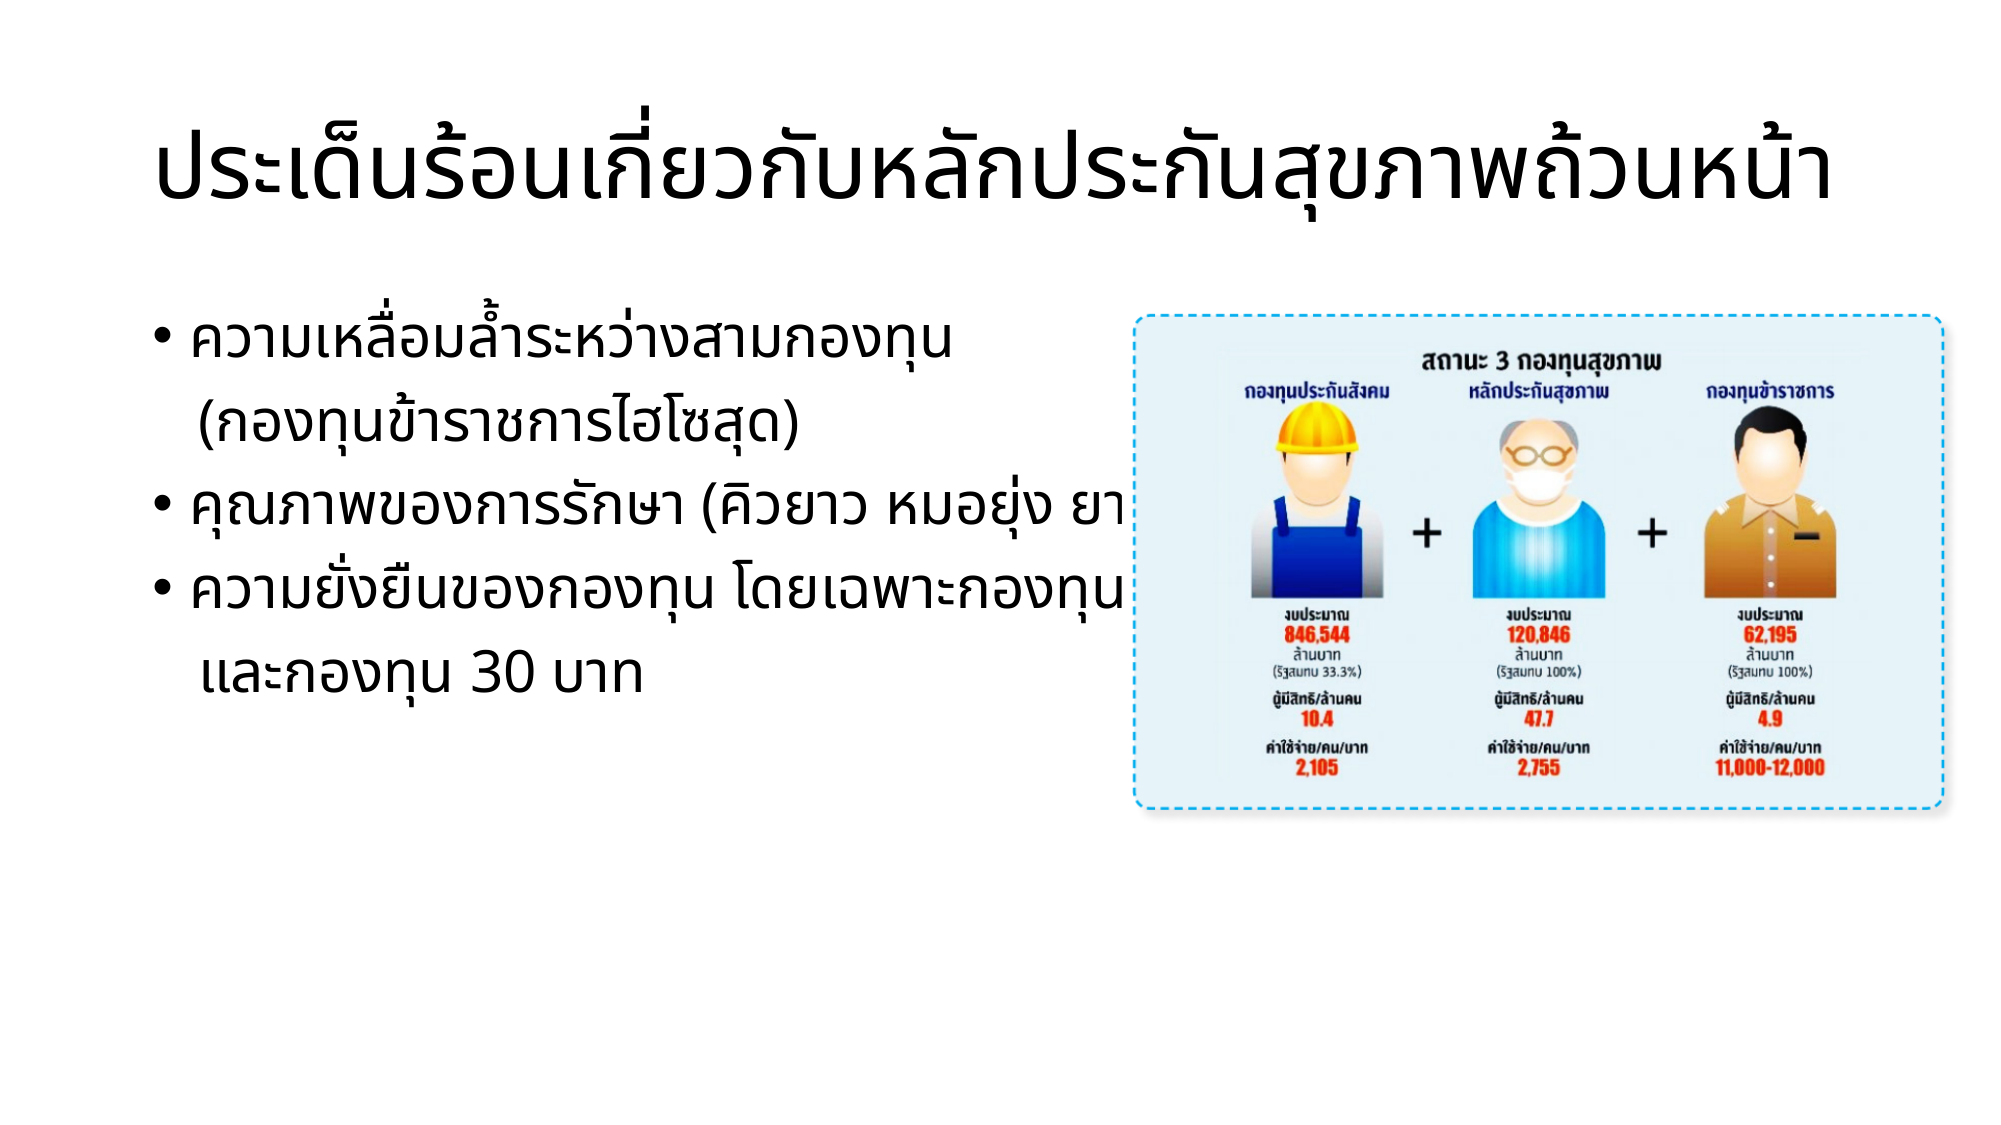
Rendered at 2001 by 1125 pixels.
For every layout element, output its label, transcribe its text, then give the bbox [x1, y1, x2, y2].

list ความเหลื่อมล้ำระหว่างสามกองทุน (กองทุนข้าราชการไฮโซสุด) คุณภาพของการรักษา (คิวยาว หมอยุ่ง ยาไม่ดี ฯลฯ) ความยั่งยืนของกองทุน โดยเฉพาะกองทุนประกันสังคม และกองทุน 30 บาท [137, 299, 1863, 1014]
title ประเด็นร้อนเกี่ยวกับหลักประกันสุขภาพถ้วนหน้า [137, 59, 1863, 278]
picture [1121, 299, 1960, 824]
